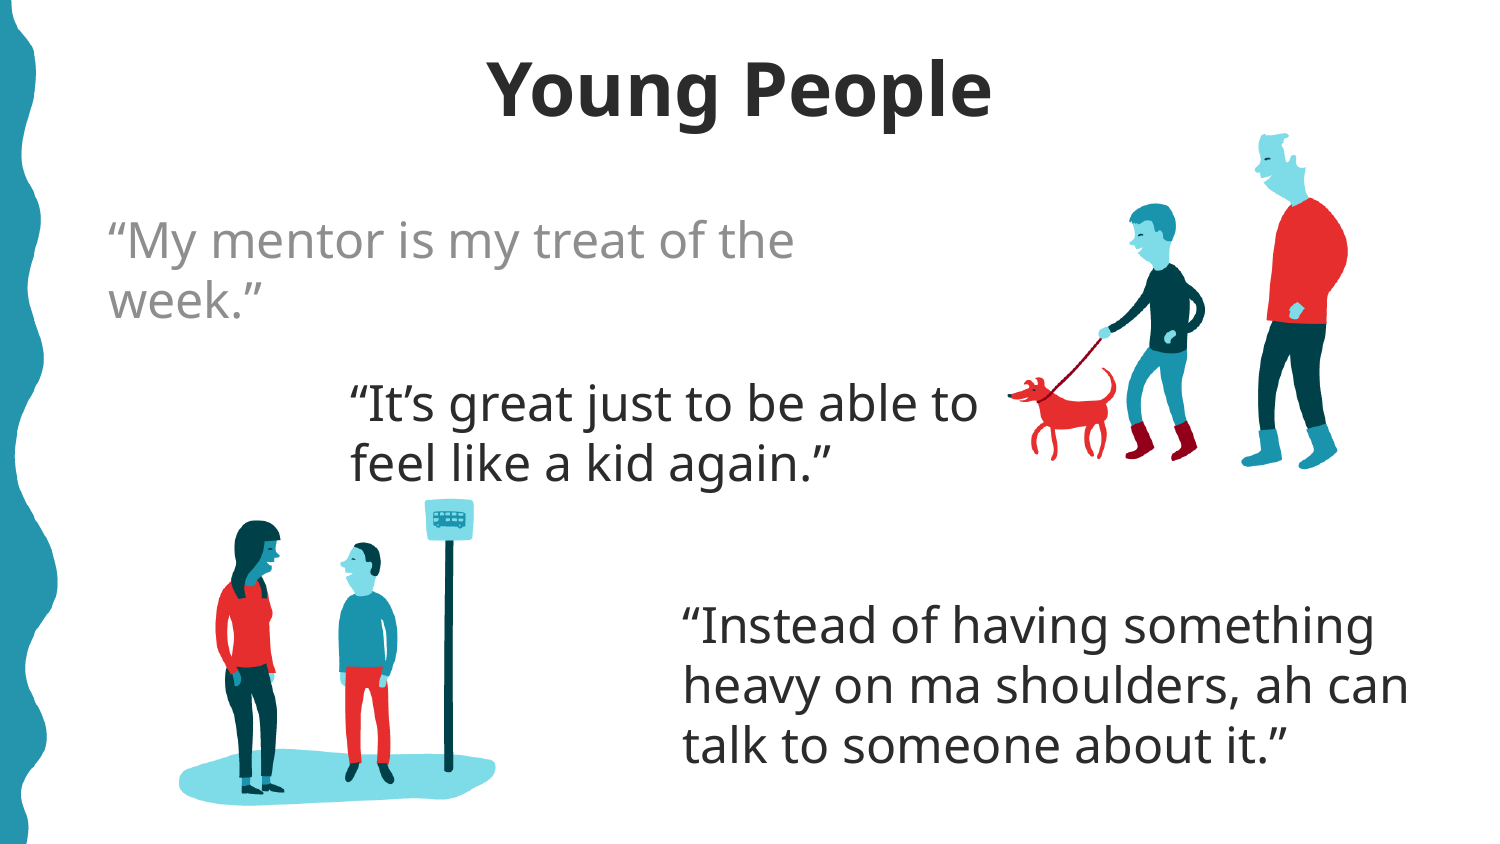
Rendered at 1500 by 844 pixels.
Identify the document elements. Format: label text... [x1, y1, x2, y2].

picture [87, 459, 572, 844]
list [943, 100, 1470, 519]
list “My mentor is my treat of the week.” [93, 226, 857, 381]
picture [0, 0, 70, 844]
title Young People [75, 33, 1425, 175]
text_box “Instead of having something heavy on ma shoulders, ah can talk to someone about it.” [668, 586, 1479, 810]
text_box “It’s great just to be able to feel like a kid again.” [336, 363, 1024, 532]
